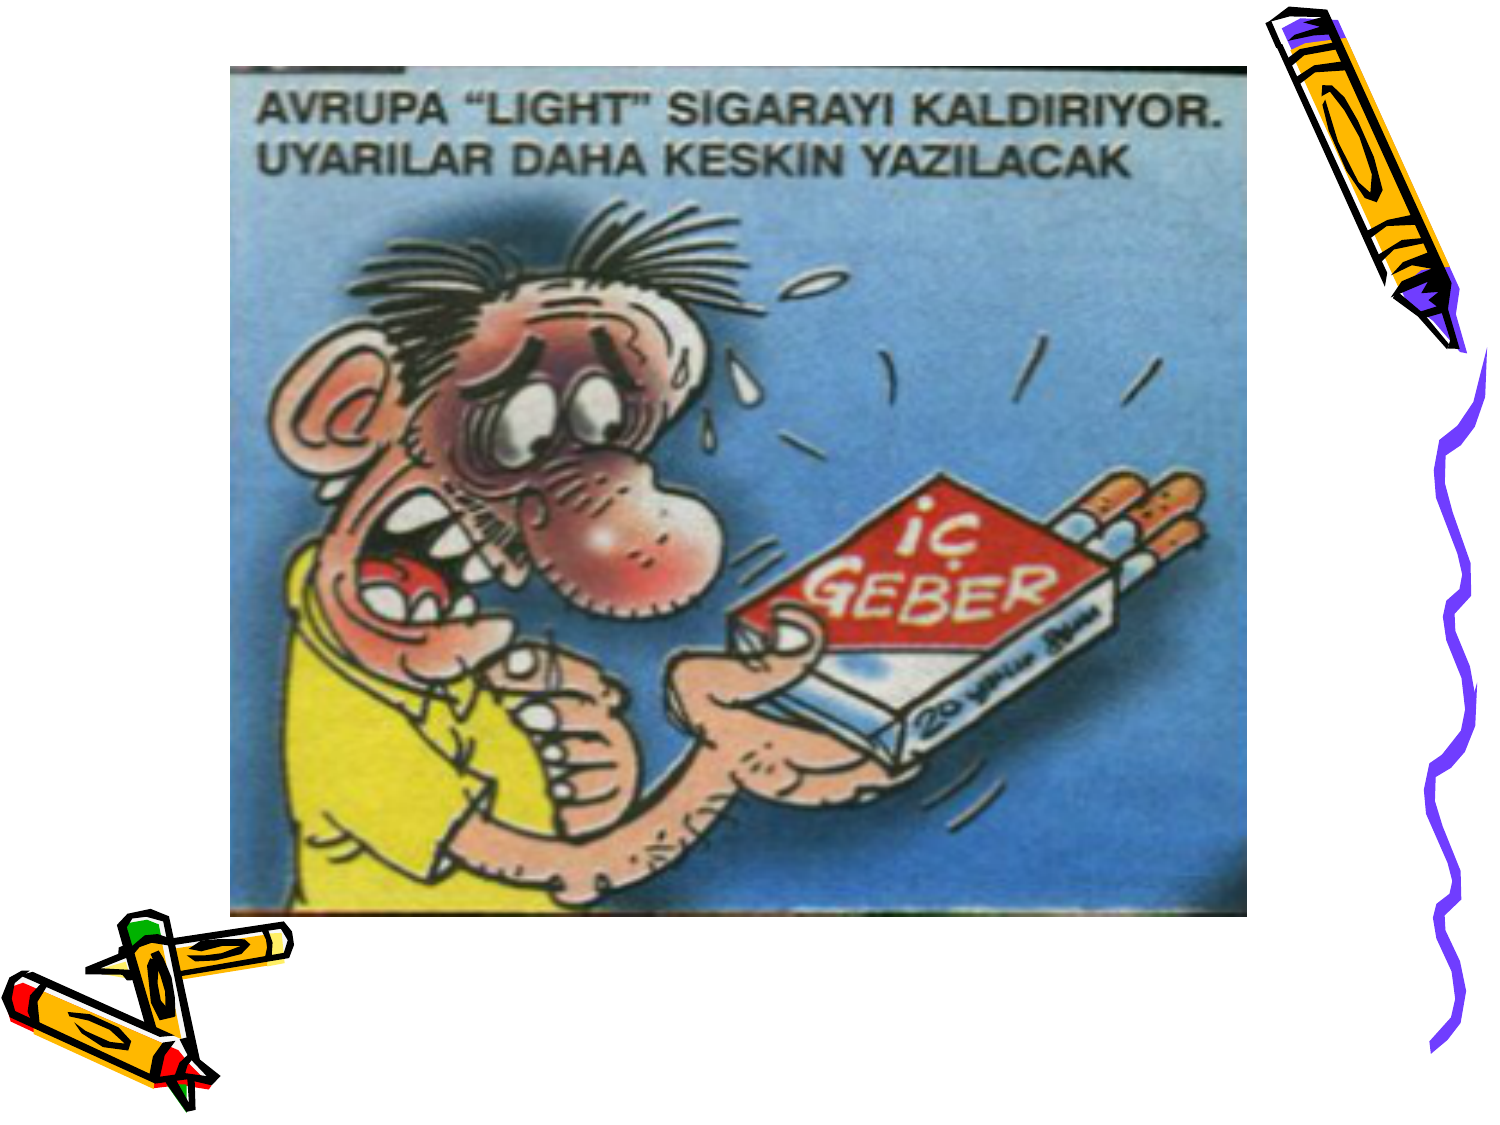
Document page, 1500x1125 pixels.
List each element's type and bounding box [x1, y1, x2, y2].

picture [229, 66, 1247, 918]
